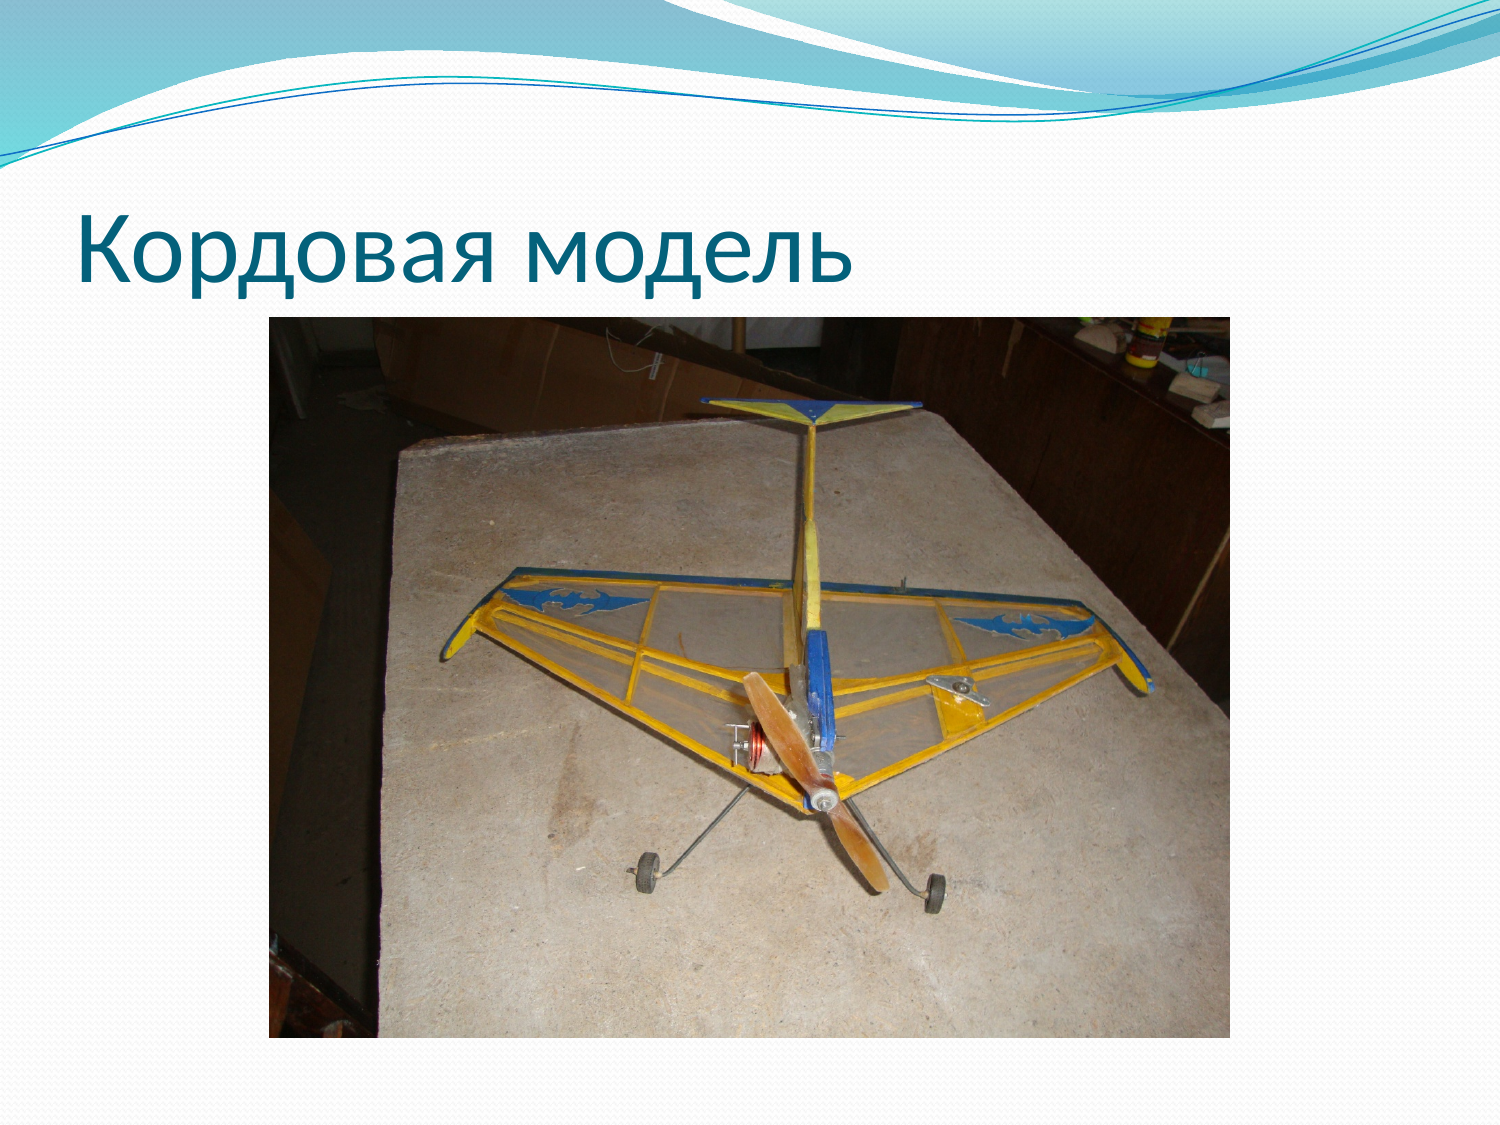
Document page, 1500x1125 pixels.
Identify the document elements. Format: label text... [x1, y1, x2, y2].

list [269, 317, 1231, 1038]
title Кордовая модель [75, 115, 1425, 303]
